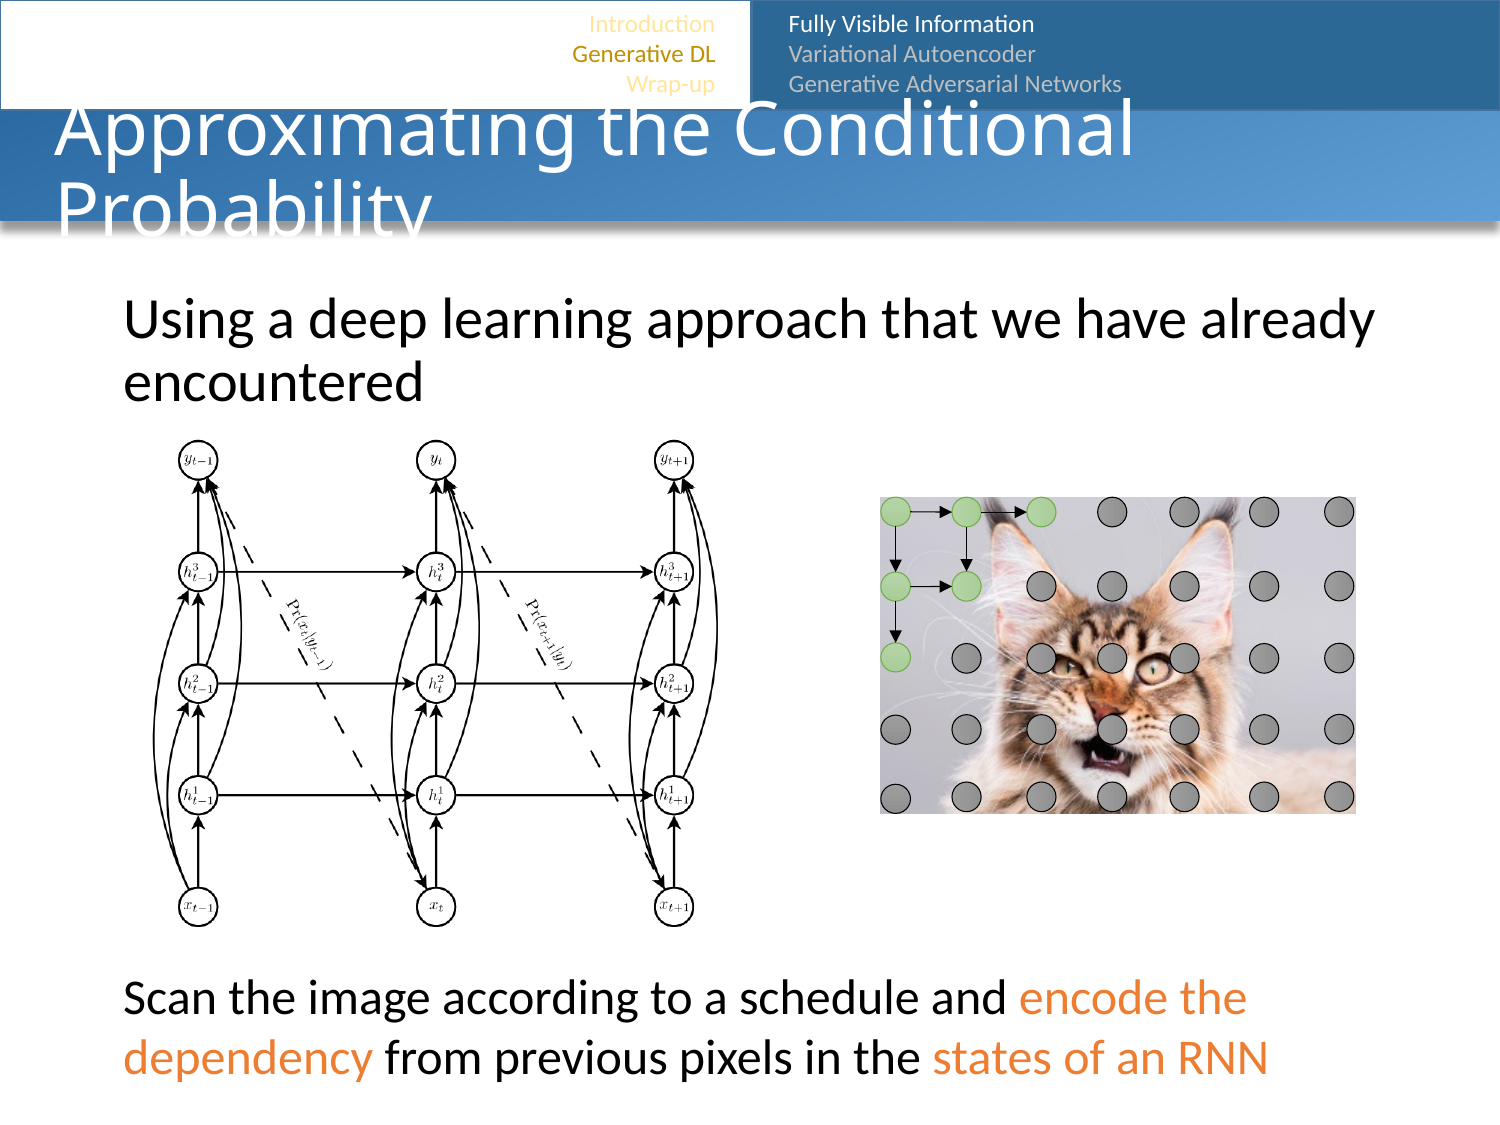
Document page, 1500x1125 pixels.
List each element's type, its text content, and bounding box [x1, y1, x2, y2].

text_box Introduction Generative DL Wrap-up [0, 0, 731, 105]
title Approximating the Conditional Probability [39, 122, 1470, 221]
picture [880, 497, 1356, 814]
list Using a deep learning approach that we have already encountered [108, 280, 1403, 437]
text_box Scan the image according to a schedule and encode the dependency from previous pixels in the states of an RNN [108, 956, 1403, 1092]
picture [151, 436, 721, 930]
text_box Fully Visible Information Variational Autoencoder Generative Adversarial Networks [773, 0, 1500, 105]
